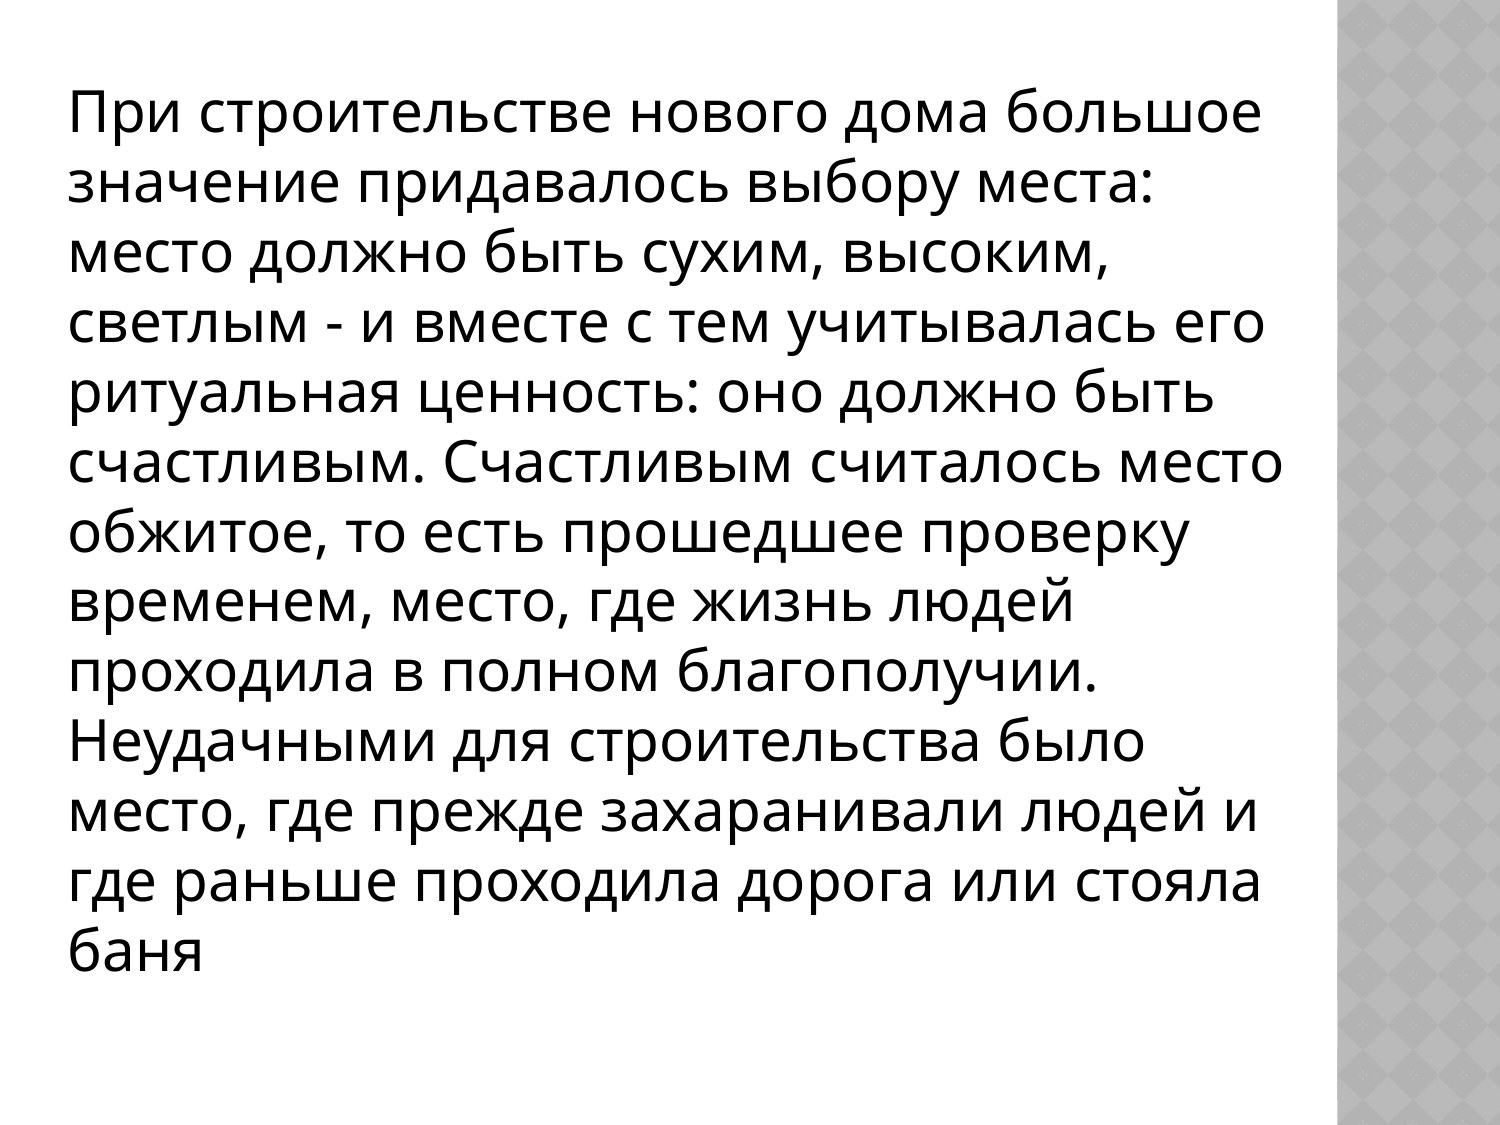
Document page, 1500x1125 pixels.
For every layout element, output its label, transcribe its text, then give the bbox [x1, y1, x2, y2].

text_box При строительстве нового дома большое значение придавалось выбору места: место должно быть сухим, высоким, светлым - и вместе с тем учитывалась его ритуальная ценность: оно должно быть счастливым. Счастливым считалось место обжитое, то есть прошедшее проверку временем, место, где жизнь людей проходила в полном благополучии. Неудачными для строительства было место, где прежде захаранивали людей и где раньше проходила дорога или стояла баня [53, 66, 1306, 991]
